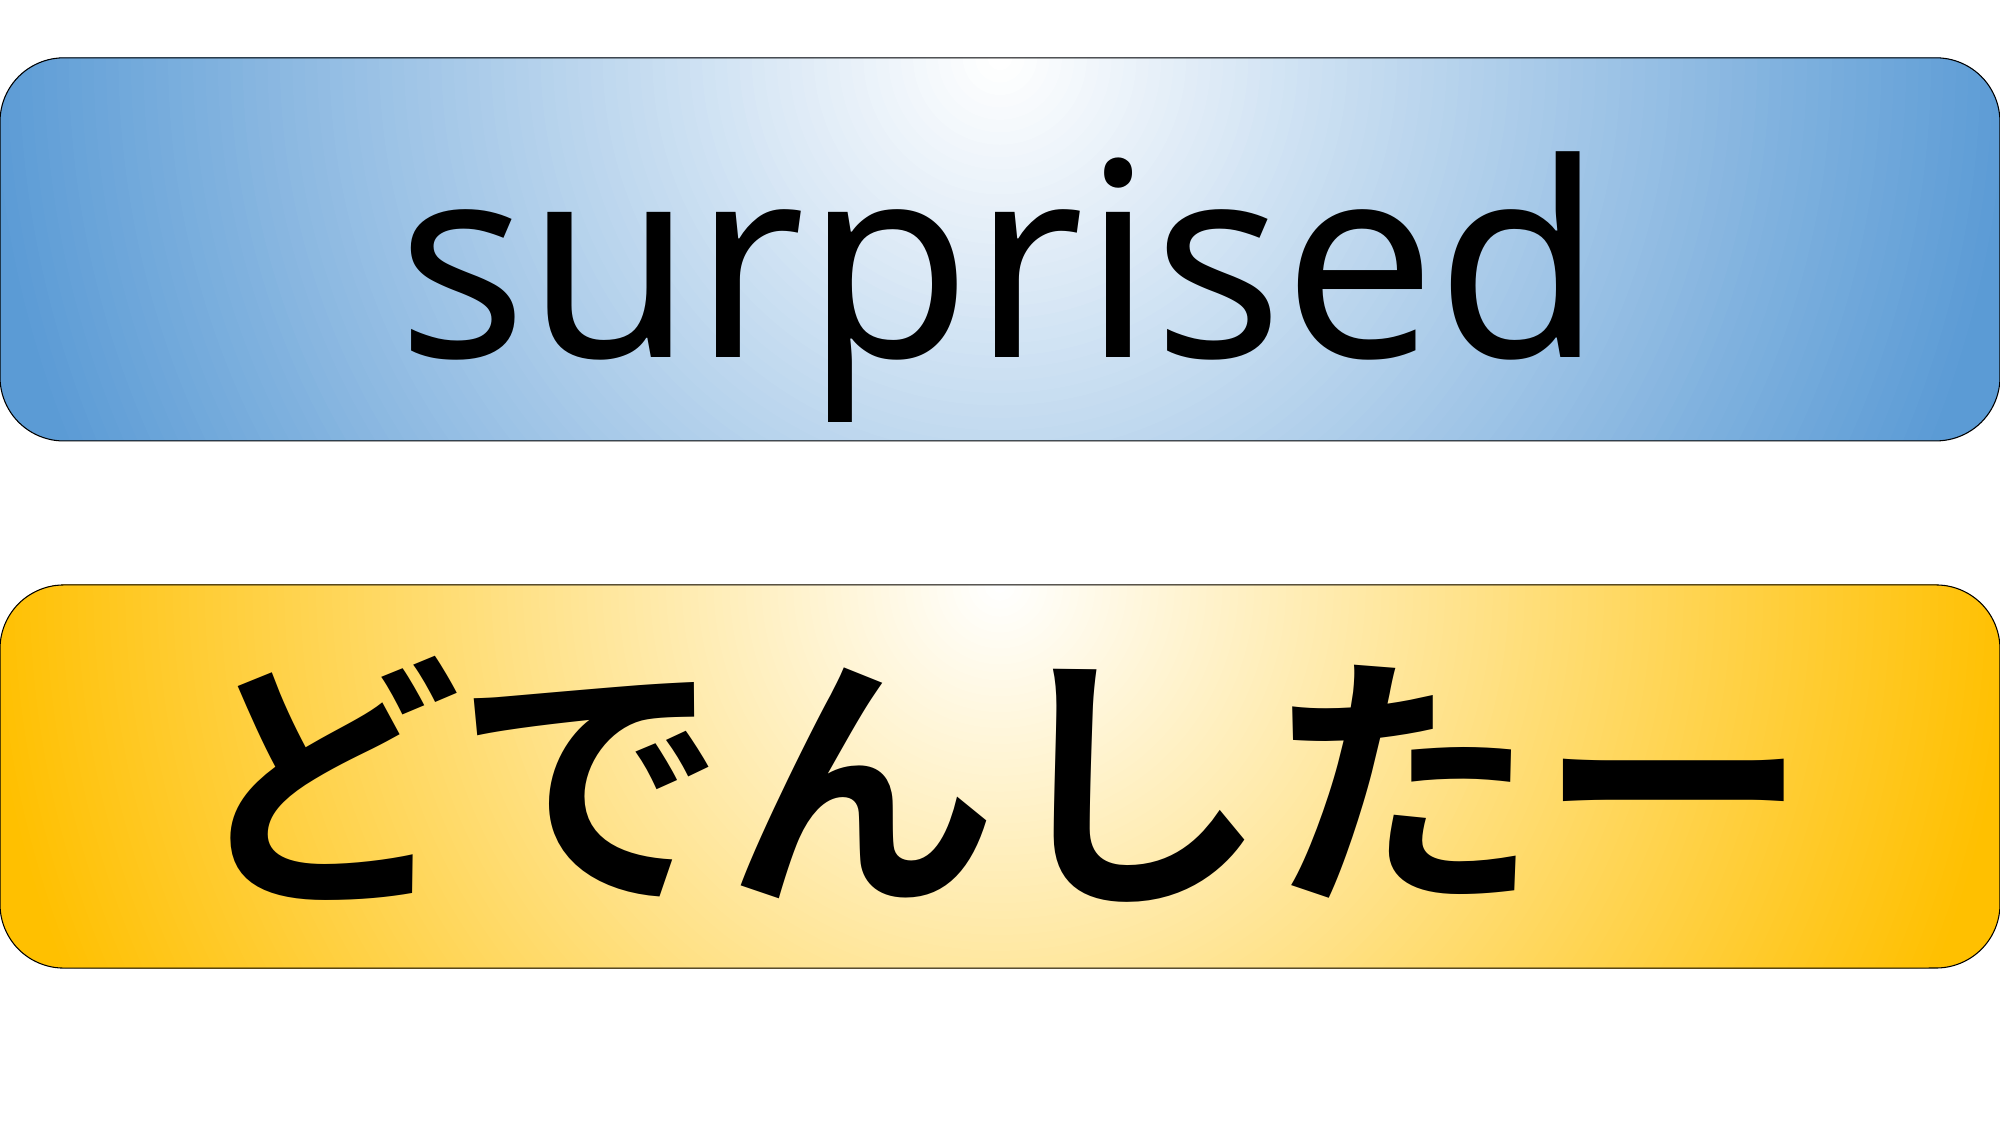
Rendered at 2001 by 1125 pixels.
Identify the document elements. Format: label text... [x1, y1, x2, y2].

text_box surprised [0, 57, 2000, 442]
text_box どでんしたー [0, 584, 2000, 969]
